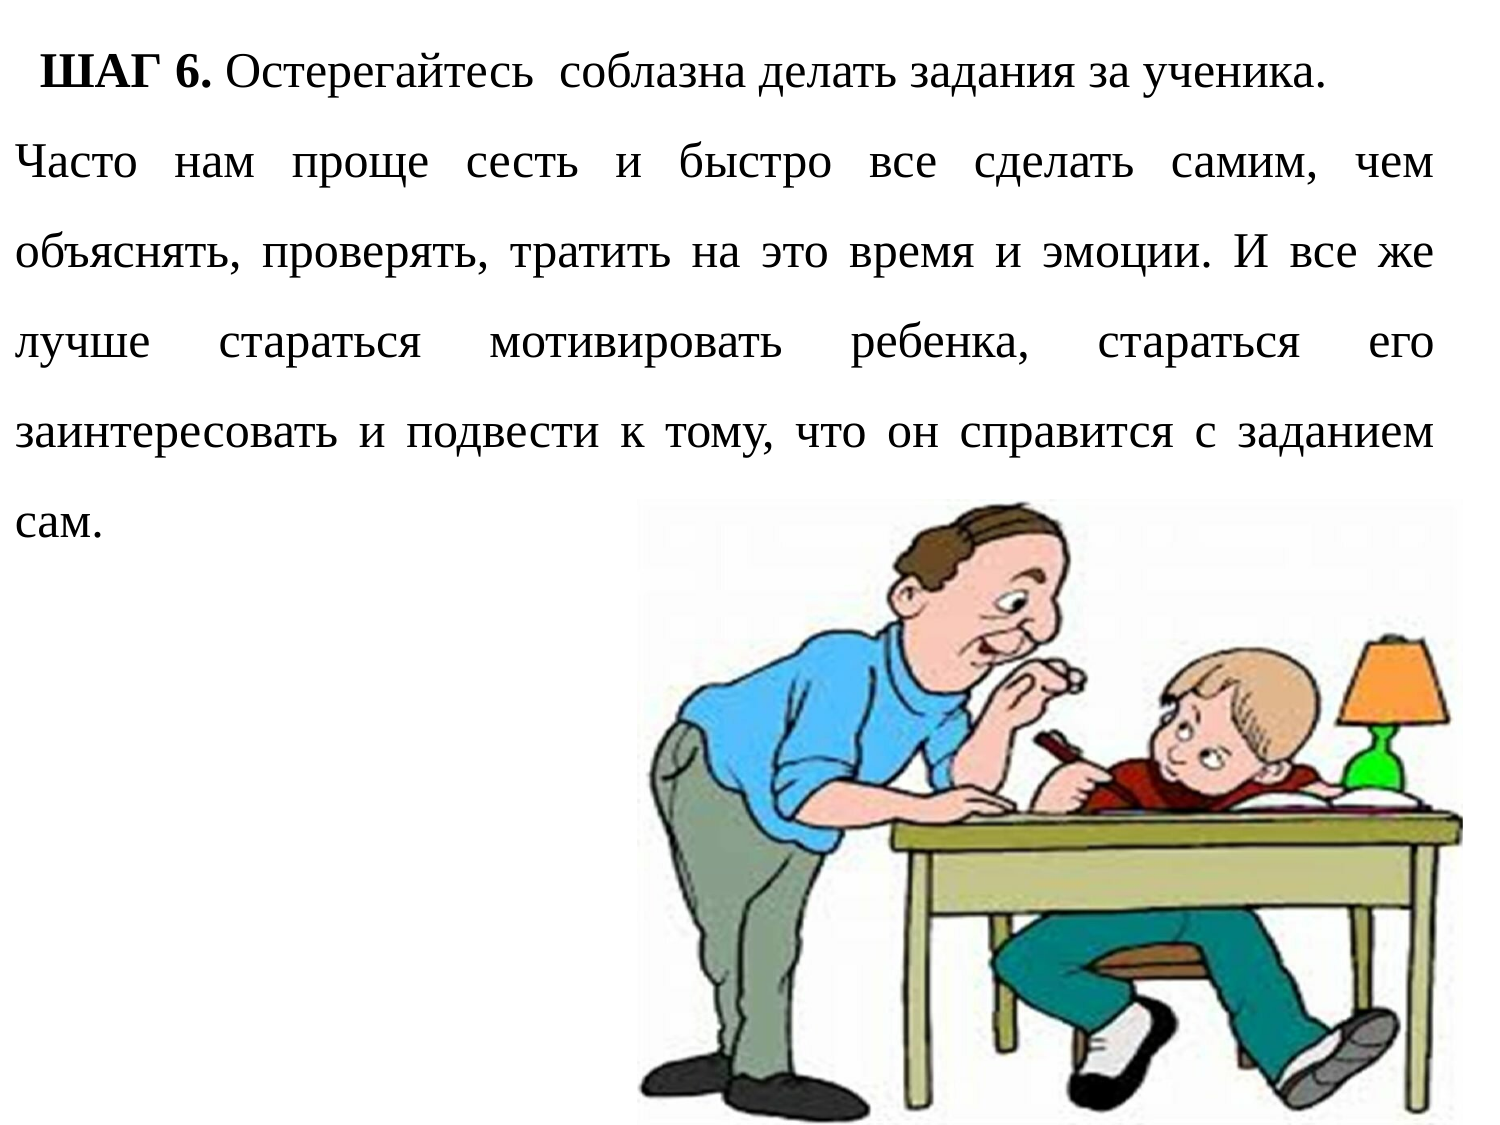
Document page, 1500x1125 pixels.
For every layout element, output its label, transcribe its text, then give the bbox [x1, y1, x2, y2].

text_box ШАГ 6. Остерегайтесь соблазна делать задания за ученика. Часто нам проще сесть и быстро все сделать самим, чем объяснять, проверять, тратить на это время и эмоции. И все же лучше стараться мотивировать ребенка, стараться его заинтересовать и подвести к тому, что он справится с заданием сам. [0, 0, 1450, 555]
picture [637, 499, 1463, 1125]
